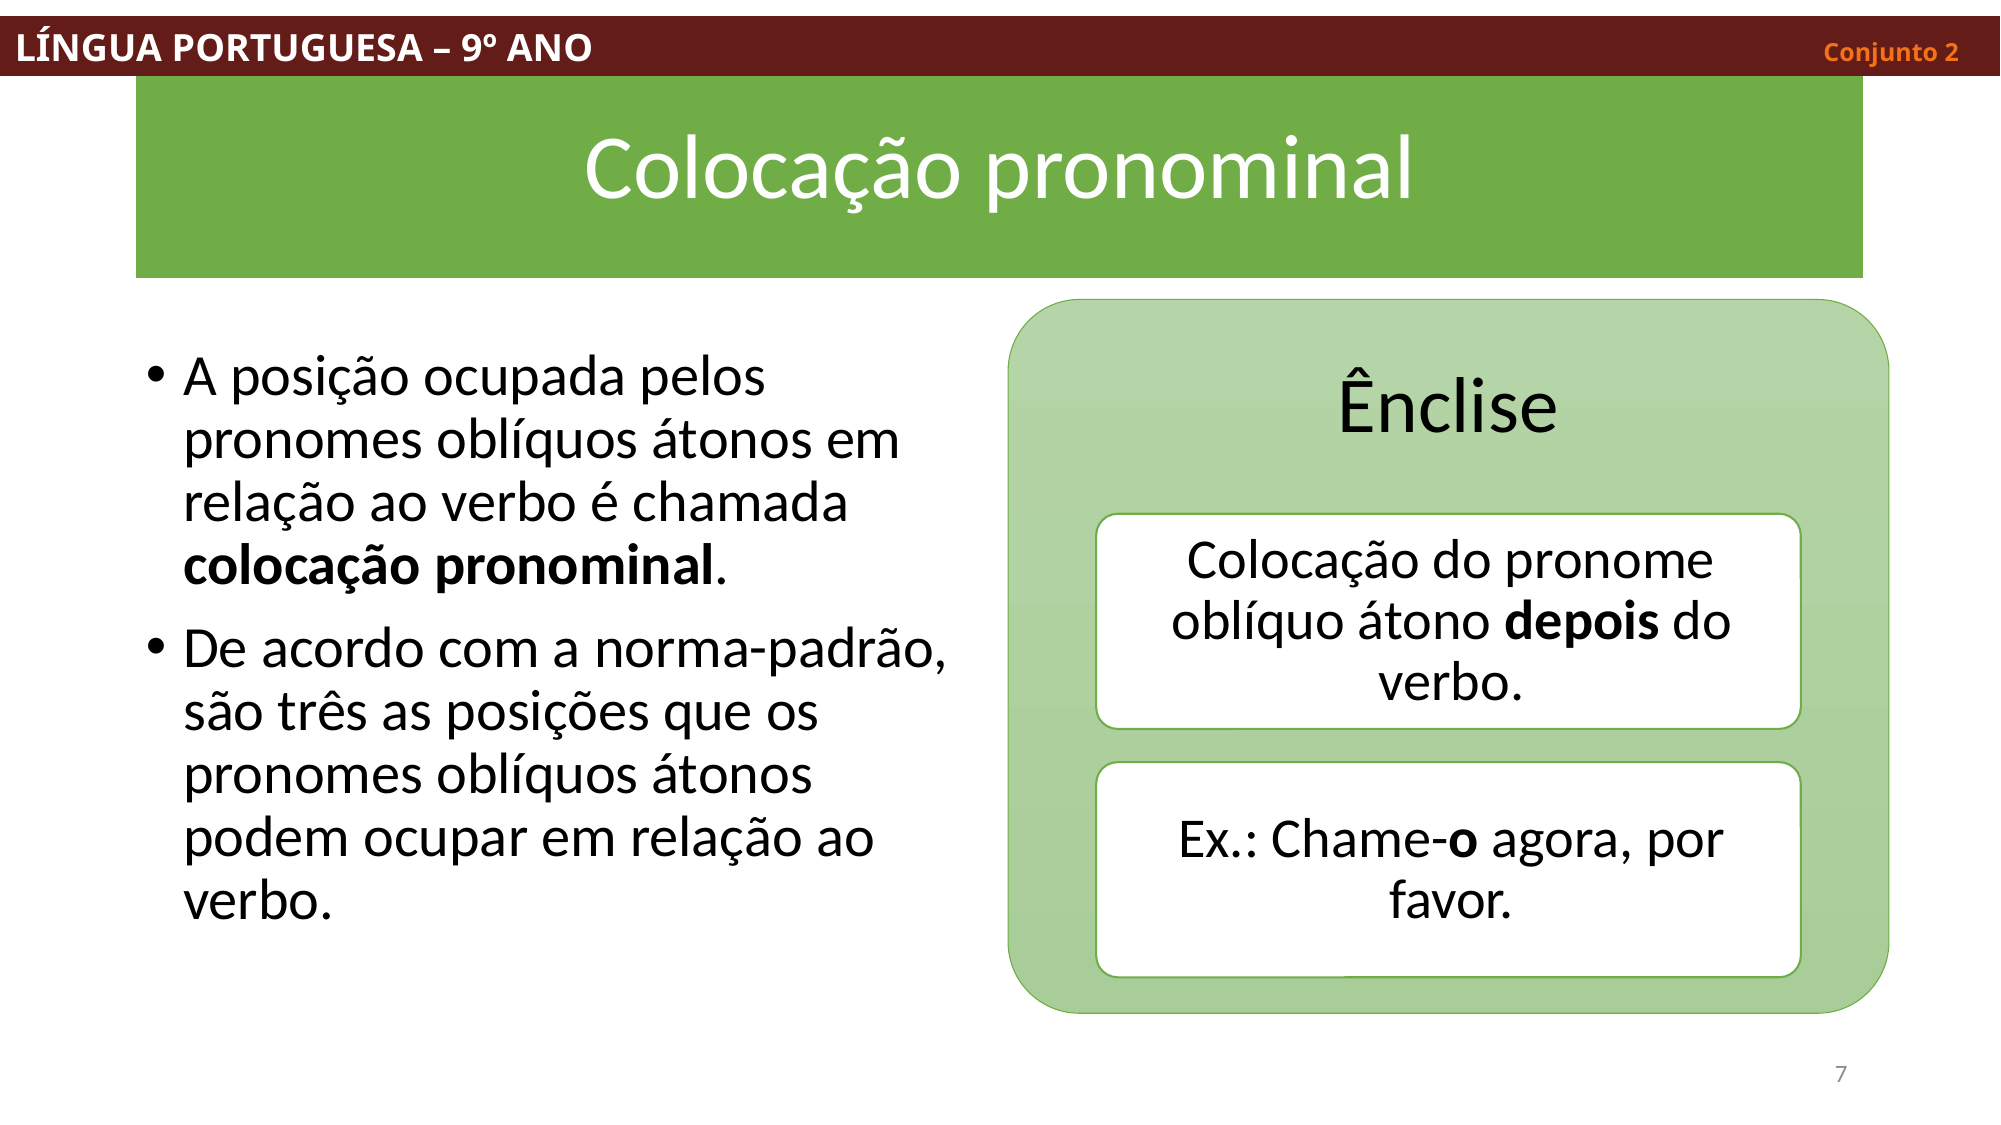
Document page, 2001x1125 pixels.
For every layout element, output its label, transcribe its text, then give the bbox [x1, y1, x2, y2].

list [1008, 299, 1889, 1014]
text_box A posição ocupada pelos pronomes oblíquos átonos em relação ao verbo é chamada colocação pronominal. De acordo com a norma-padrão, são três as posições que os pronomes oblíquos átonos podem ocupar em relação ao verbo. [130, 337, 967, 1064]
slide_number 7 [1412, 1042, 1863, 1103]
title Colocação pronominal [136, 76, 1863, 278]
text_box LÍNGUA PORTUGUESA – 9º ANO Conjunto 2 [0, 16, 2000, 76]
